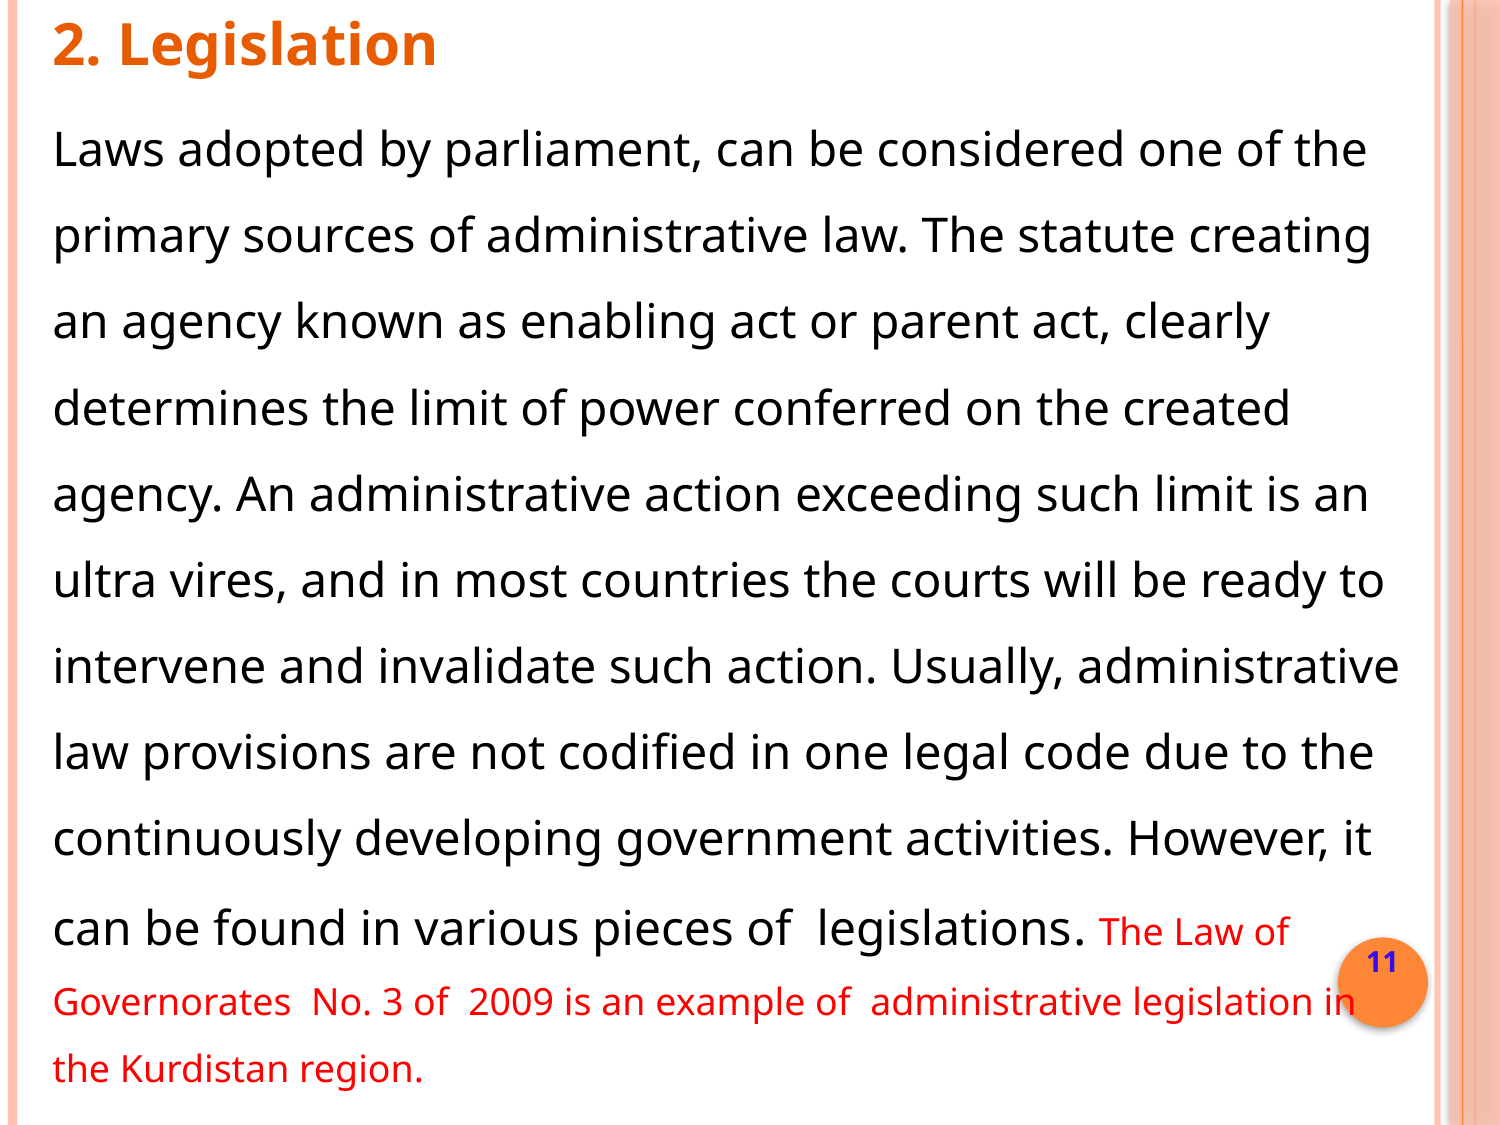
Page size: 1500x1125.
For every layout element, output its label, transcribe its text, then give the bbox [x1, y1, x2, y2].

slide_number 11 [1332, 912, 1433, 1014]
list 2. Legislation Laws adopted by parliament, can be considered one of the primary sources of administrative law. The statute creating an agency known as enabling act or parent act, clearly determines the limit of power conferred on the created agency. An administrative action exceeding such limit is an ultra vires, and in most countries the courts will be ready to intervene and invalidate such action. Usually, administrative law provisions are not codified in one legal code due to the continuously developing government activities. However, it can be found in various pieces of legislations. The Law of Governorates No. 3 of 2009 is an example of administrative legislation in the Kurdistan region. [37, 0, 1434, 1100]
